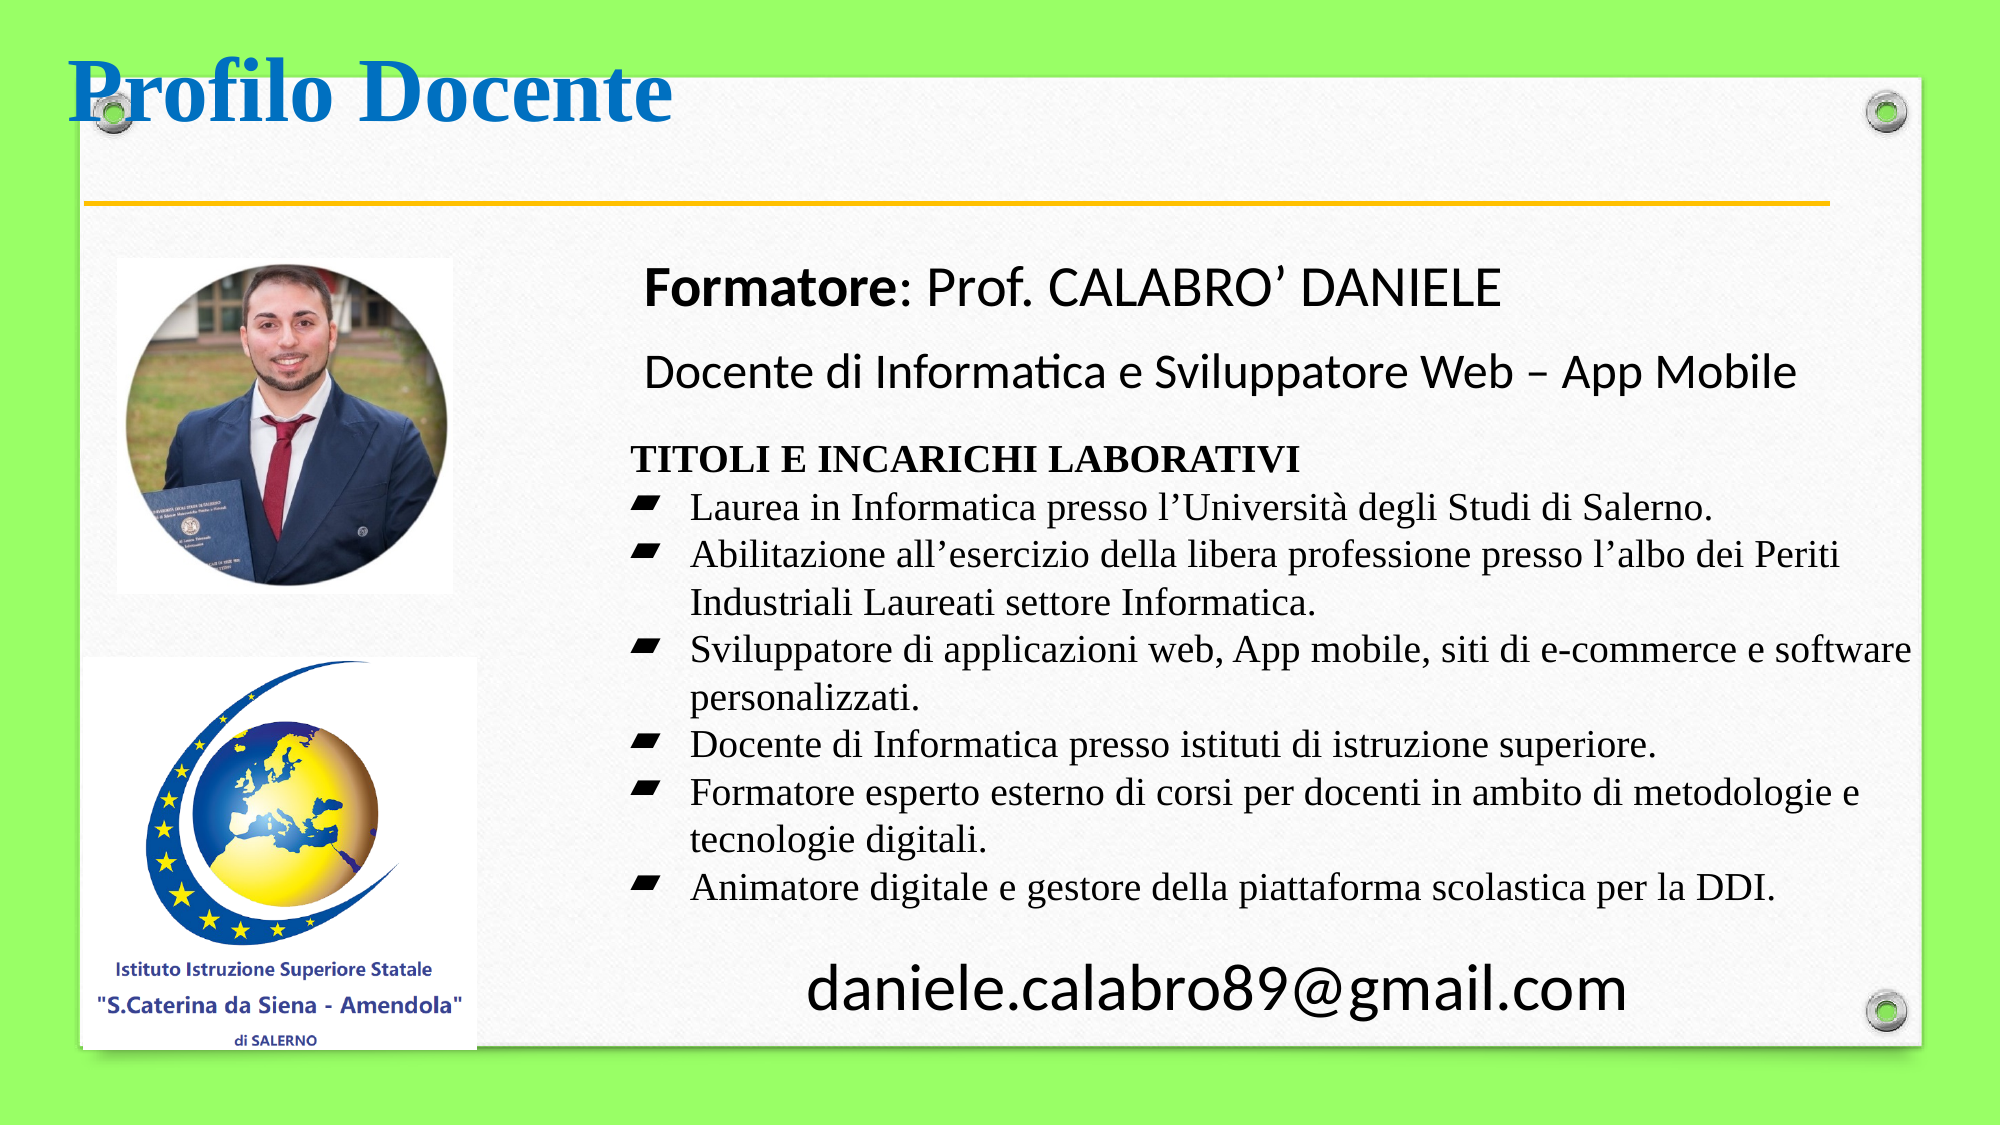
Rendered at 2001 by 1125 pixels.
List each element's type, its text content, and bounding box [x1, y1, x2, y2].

picture [0, 0, 2000, 1125]
title Profilo Docente [67, 29, 1688, 252]
list TITOLI E INCARICHI LABORATIVI Laurea in Informatica presso l’Università degli Studi di Salerno. Abilitazione all’esercizio della libera professione presso l’albo dei Periti Industriali Laureati settore Informatica. Sviluppatore di applicazioni web, App mobile, siti di e-commerce e software personalizzati. Docente di Informatica presso istituti di istruzione superiore. Formatore esperto esterno di corsi per docenti in ambito di metodologie e tecnologie digitali. Animatore digitale e gestore della piattaforma scolastica per la DDI. [618, 433, 1937, 910]
text_box daniele.calabro89@gmail.com [791, 936, 1819, 1031]
text_box Docente di Informatica e Sviluppatore Web – App Mobile [629, 331, 1903, 406]
text_box Formatore: Prof. CALABRO’ DANIELE [629, 240, 1881, 331]
